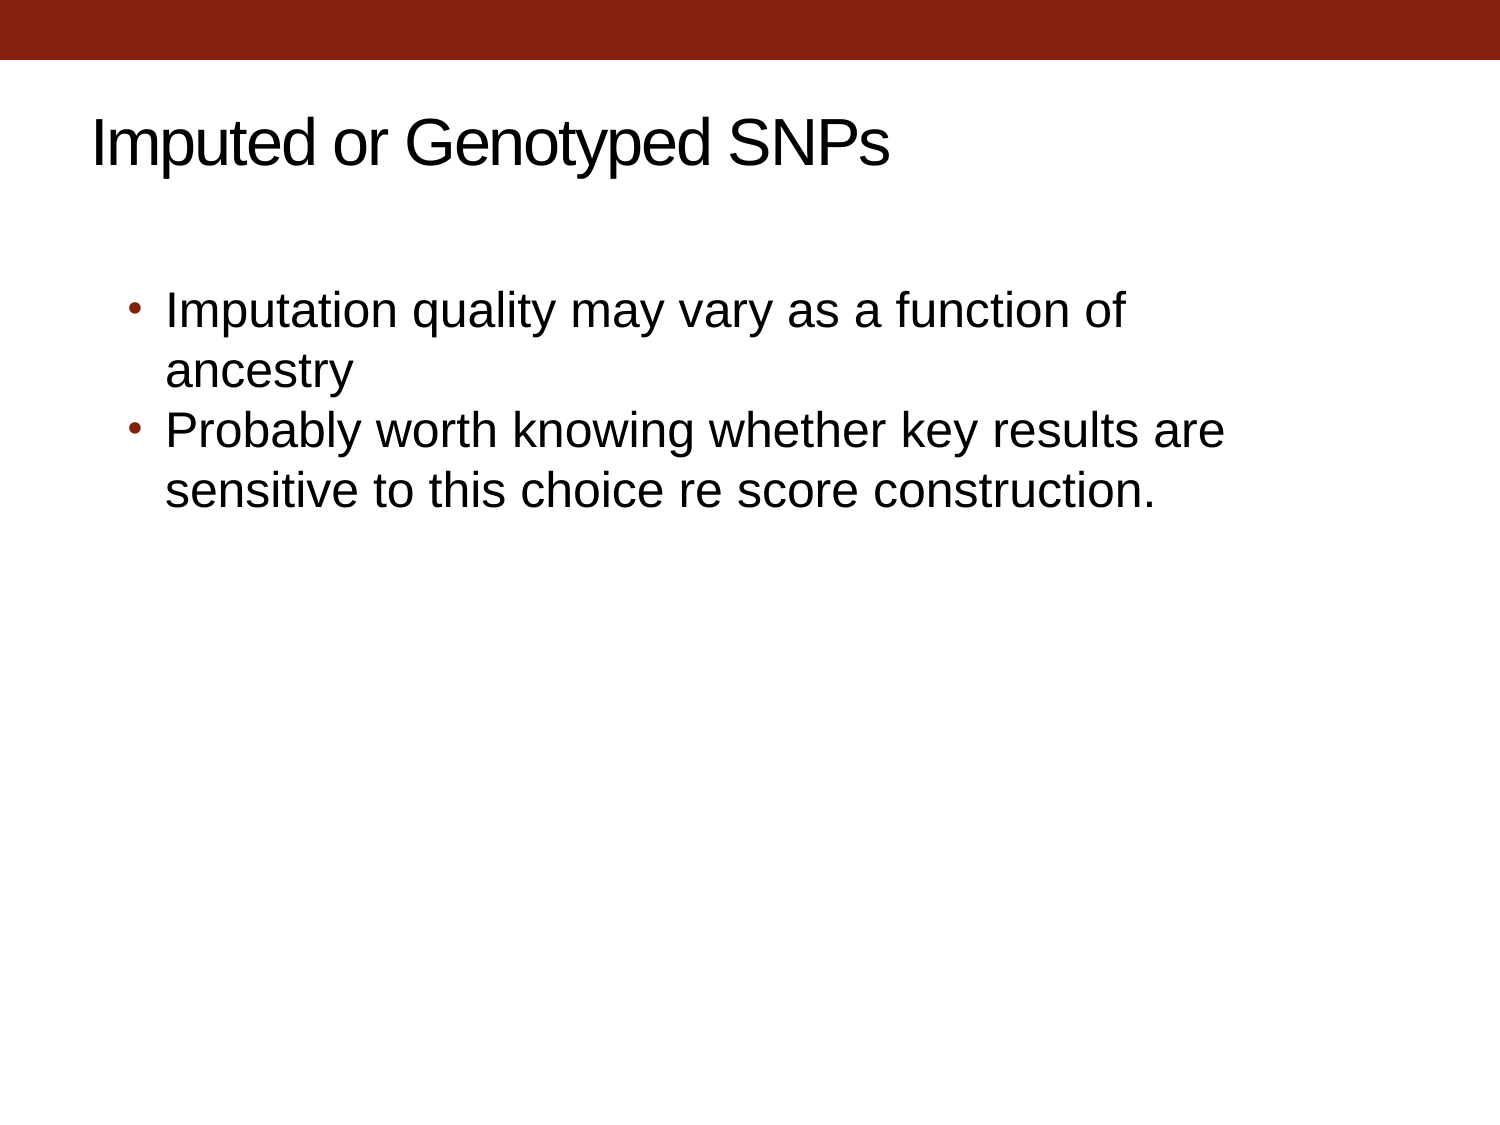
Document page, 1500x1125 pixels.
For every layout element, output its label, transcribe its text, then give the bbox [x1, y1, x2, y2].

list Imputation quality may vary as a function of ancestry Probably worth knowing whether key results are sensitive to this choice re score construction. [75, 262, 1344, 1098]
title Imputed or Genotyped SNPs [75, 45, 1425, 233]
